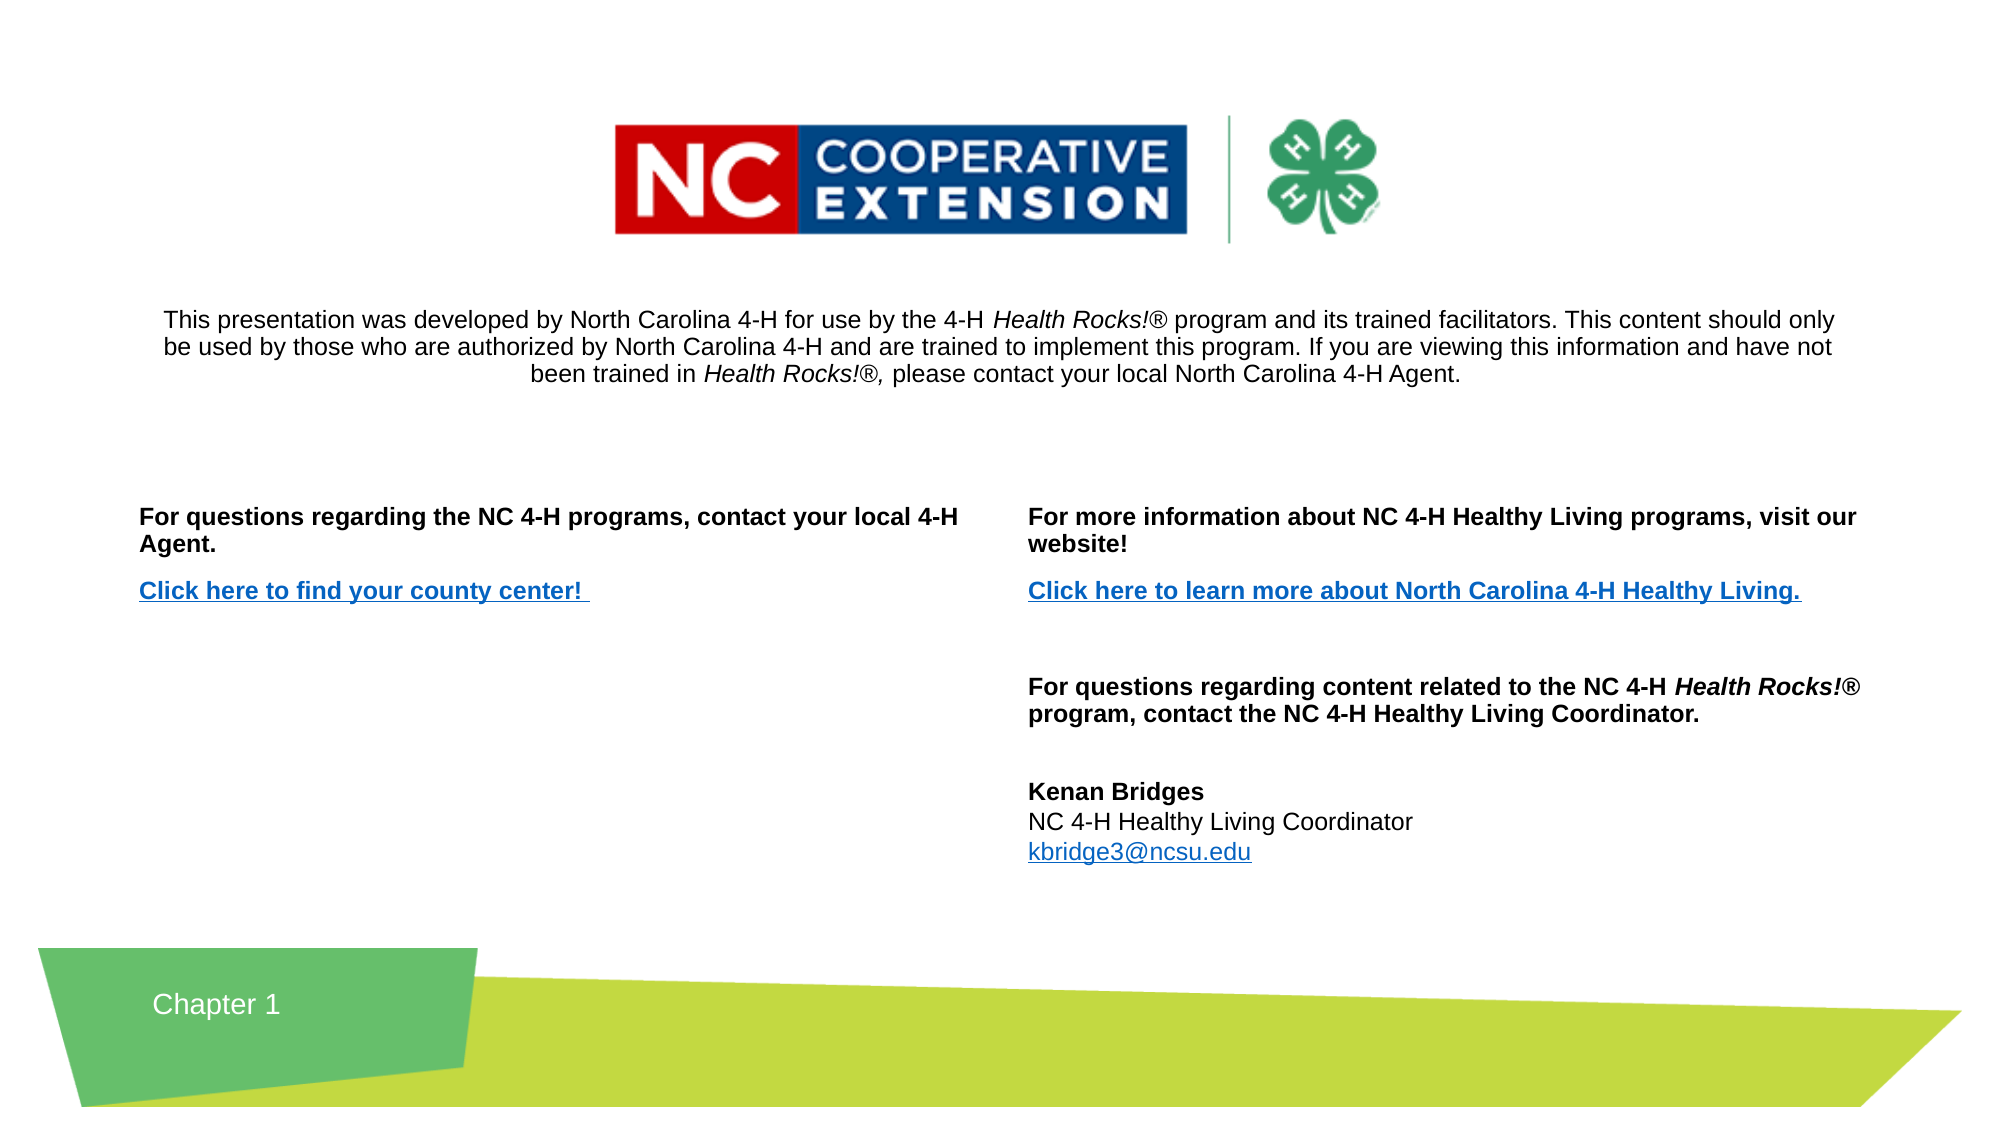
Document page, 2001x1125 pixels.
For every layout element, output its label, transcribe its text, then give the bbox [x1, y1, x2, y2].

picture [38, 948, 1962, 1107]
text_box For questions regarding the NC 4-H programs, contact your local 4-H Agent. Click here to find your county center! [124, 496, 987, 929]
picture [597, 101, 1403, 258]
text_box For more information about NC 4-H Healthy Living programs, visit our website! Click here to learn more about North Carolina 4-H Healthy Living. For questions regarding content related to the NC 4-H Health Rocks!® program, contact the NC 4-H Healthy Living Coordinator. Kenan Bridges NC 4-H Healthy Living Coordinator kbridge3@ncsu.edu [1013, 496, 1876, 929]
text_box This presentation was developed by North Carolina 4-H for use by the 4-H Health Rocks!® program and its trained facilitators. This content should only be used by those who are authorized by North Carolina 4-H and are trained to implement this program. If you are viewing this information and have not been trained in Health Rocks!®, please contact your local North Carolina 4-H Agent. [137, 299, 1863, 433]
